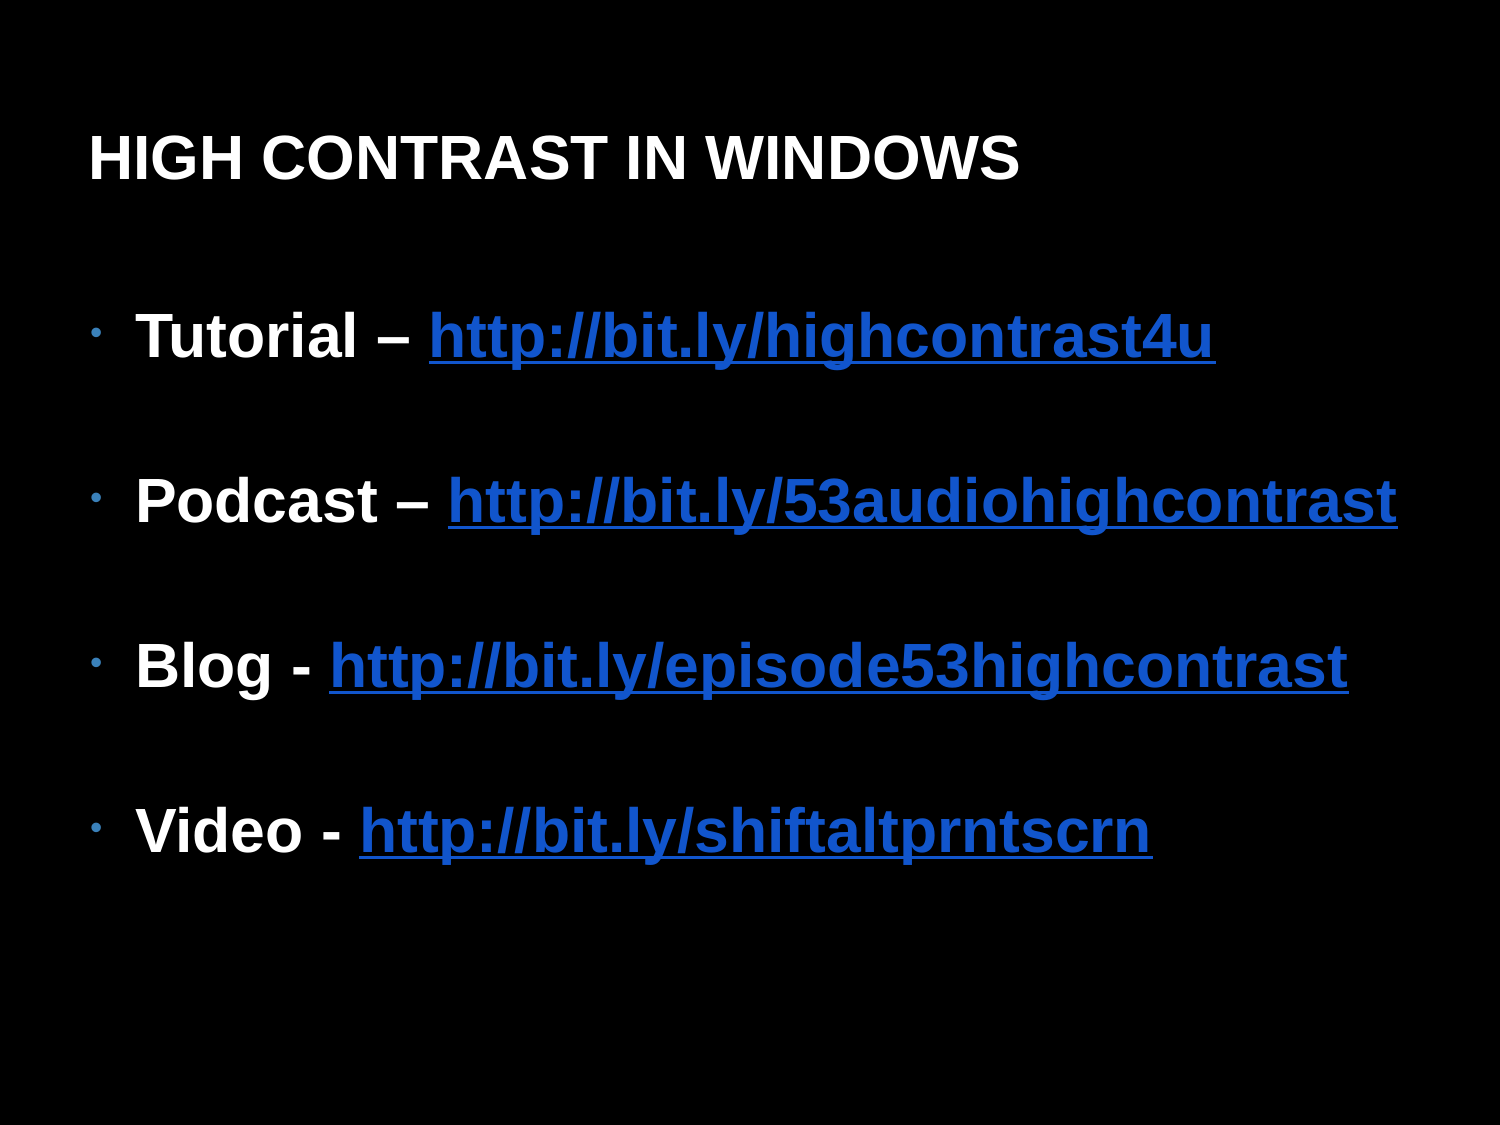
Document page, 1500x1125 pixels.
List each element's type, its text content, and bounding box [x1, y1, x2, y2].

list Tutorial – http://bit.ly/highcontrast4u Podcast – http://bit.ly/53audiohighcontrast Blog - http://bit.ly/episode53highcontrast Video - http://bit.ly/shiftaltprntscrn [75, 287, 1425, 1038]
title High Contrast in Windows [73, 12, 1424, 200]
